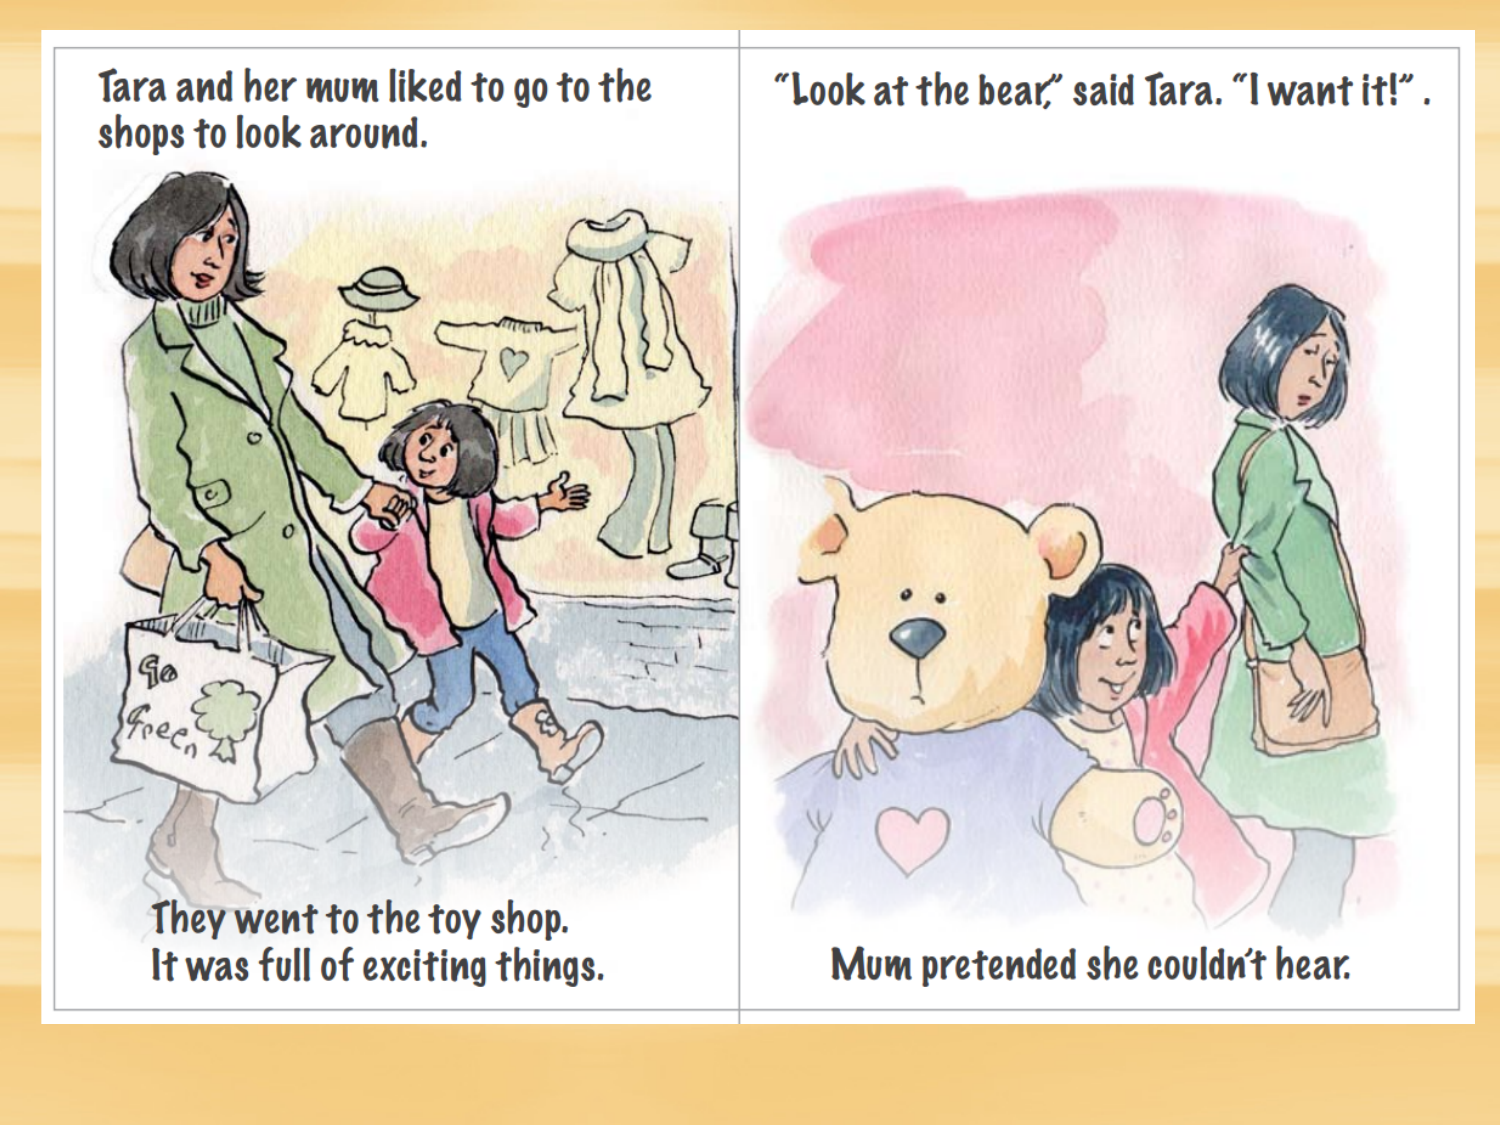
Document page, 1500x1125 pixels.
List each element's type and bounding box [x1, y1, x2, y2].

list [40, 30, 1476, 1024]
picture [0, 0, 1500, 1125]
